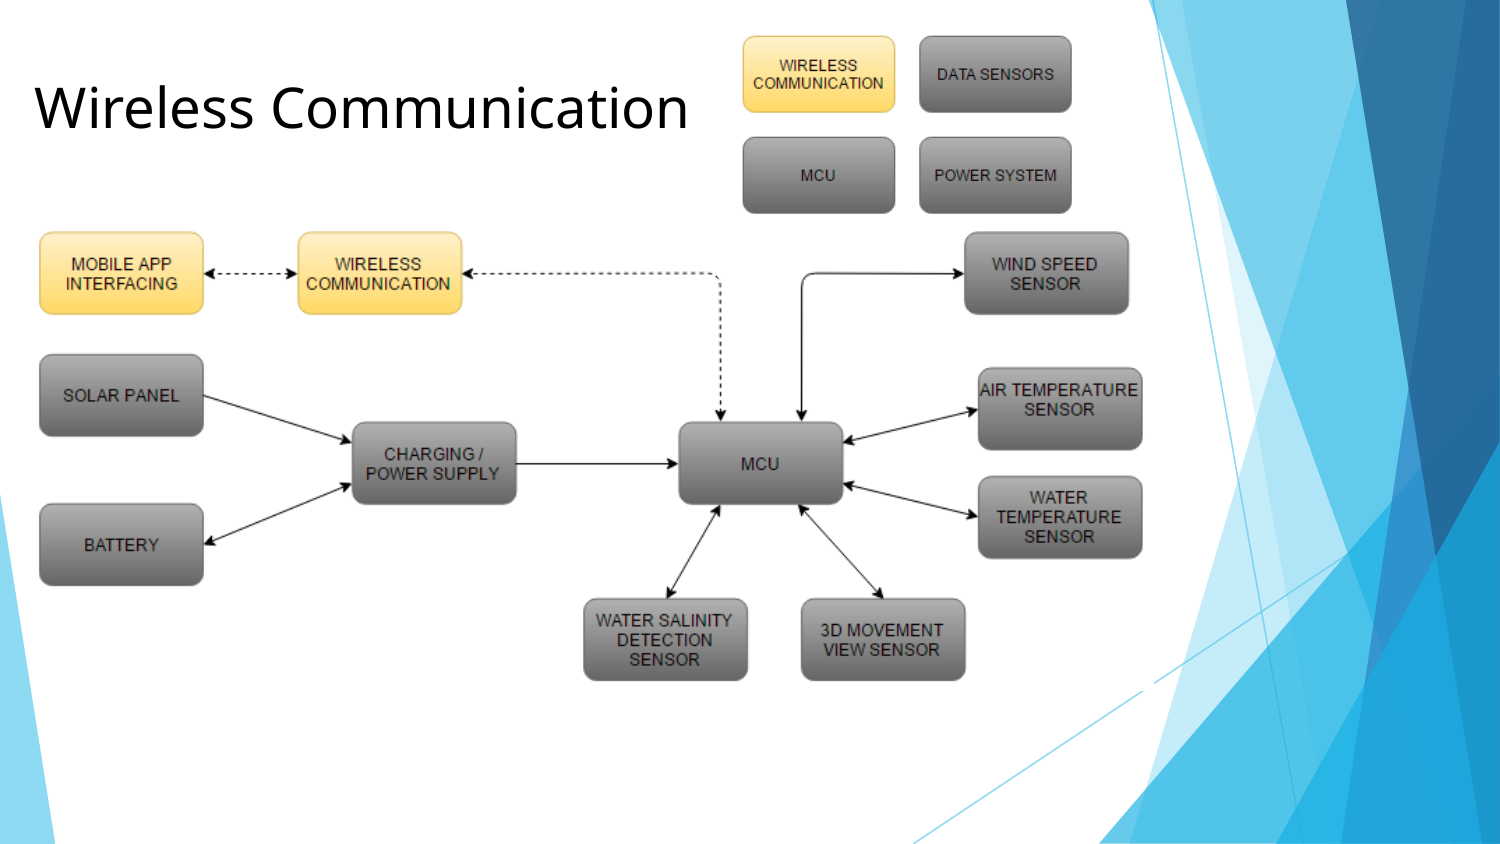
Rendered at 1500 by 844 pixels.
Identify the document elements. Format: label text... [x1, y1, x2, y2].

picture [30, 27, 1154, 691]
title Wireless Communication [23, 61, 729, 224]
